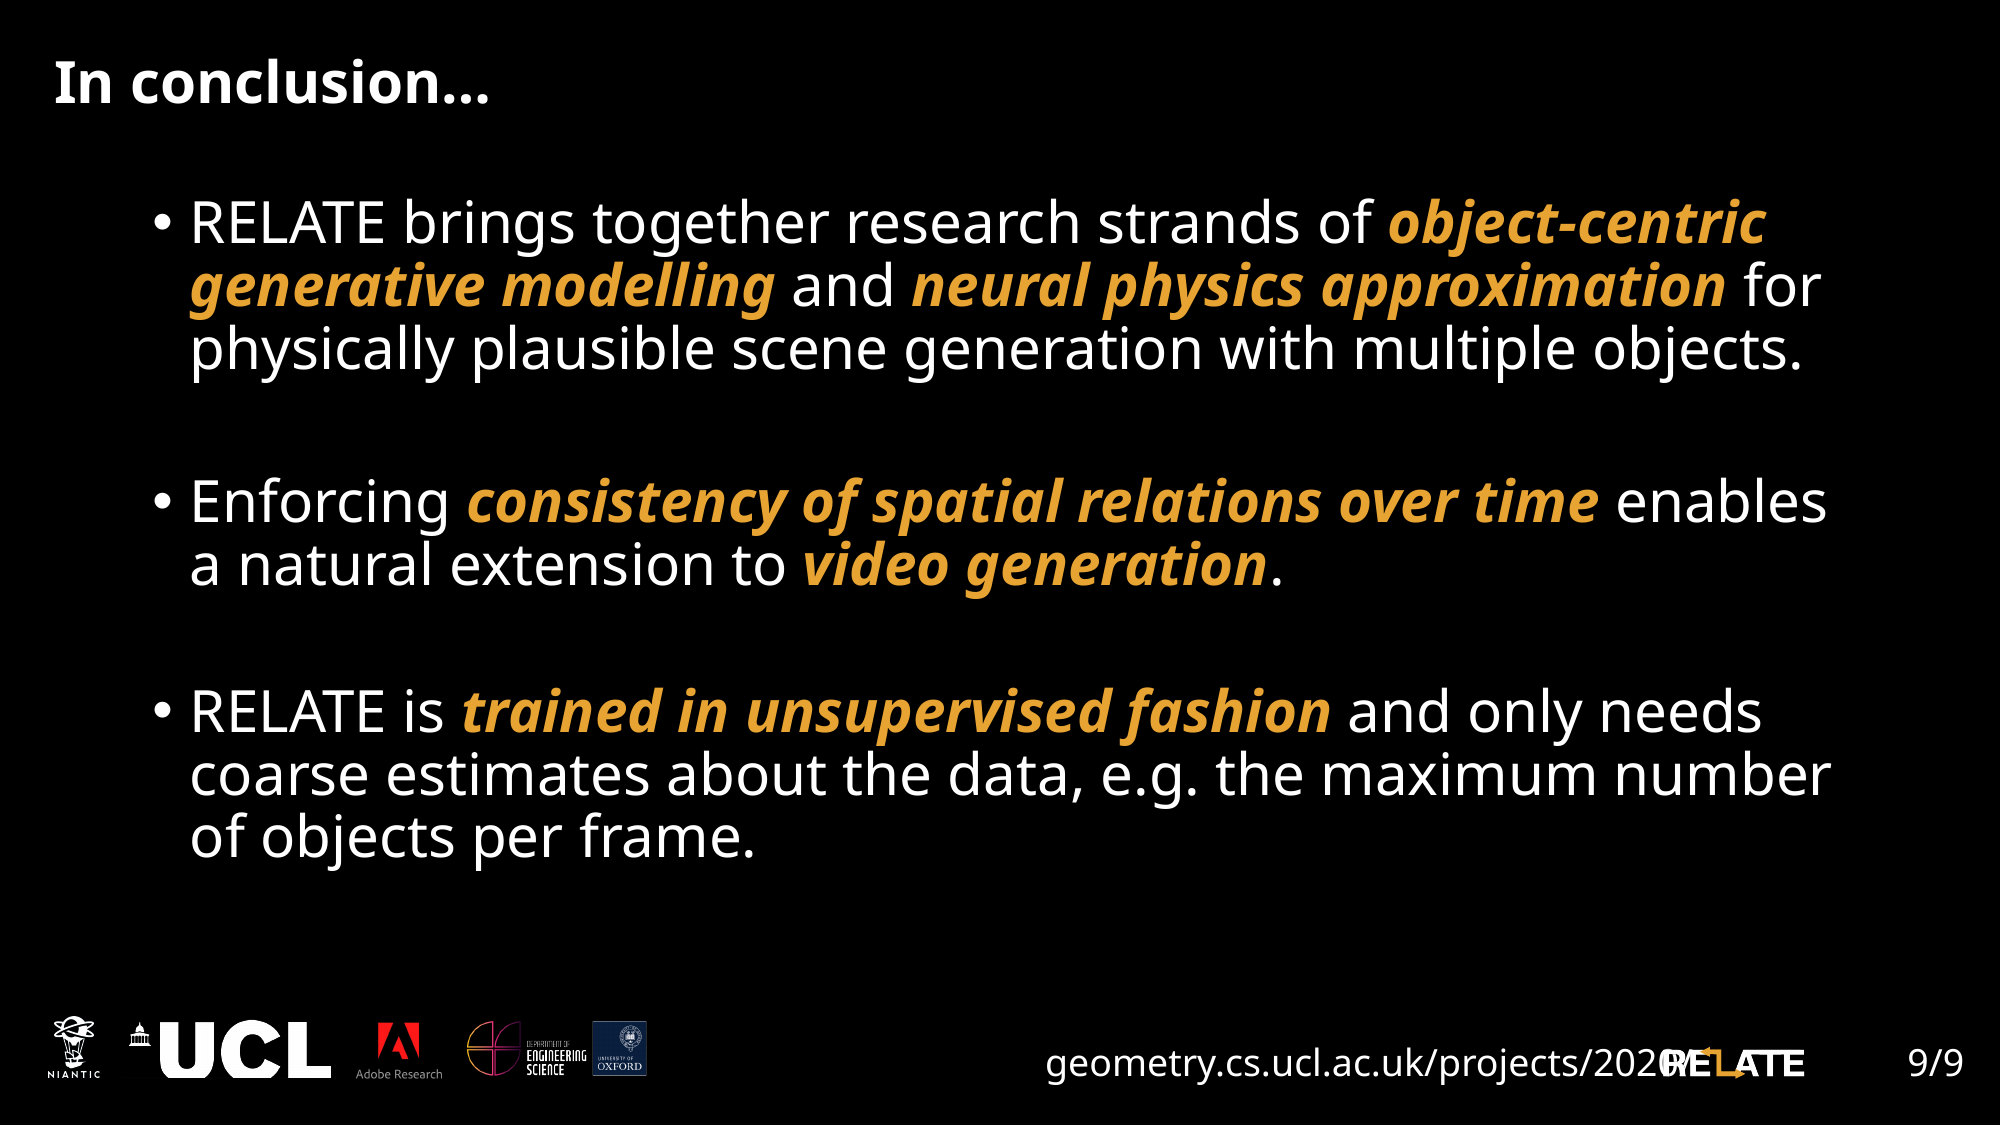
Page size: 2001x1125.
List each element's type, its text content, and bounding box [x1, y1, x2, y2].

text_box In conclusion… [39, 45, 1979, 138]
picture [122, 1018, 331, 1078]
picture [351, 1003, 446, 1098]
text_box 9/9 [1892, 1031, 1980, 1092]
picture [48, 1016, 100, 1078]
list RELATE brings together research strands of object-centric generative modelling and neural physics approximation for physically plausible scene generation with multiple objects. Enforcing consistency of spatial relations over time enables a natural extension to video generation. RELATE is trained in unsupervised fashion and only needs coarse estimates about the data, e.g. the maximum number of objects per frame. [137, 186, 1863, 1014]
picture [464, 1019, 647, 1077]
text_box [1056, 1028, 1828, 1107]
